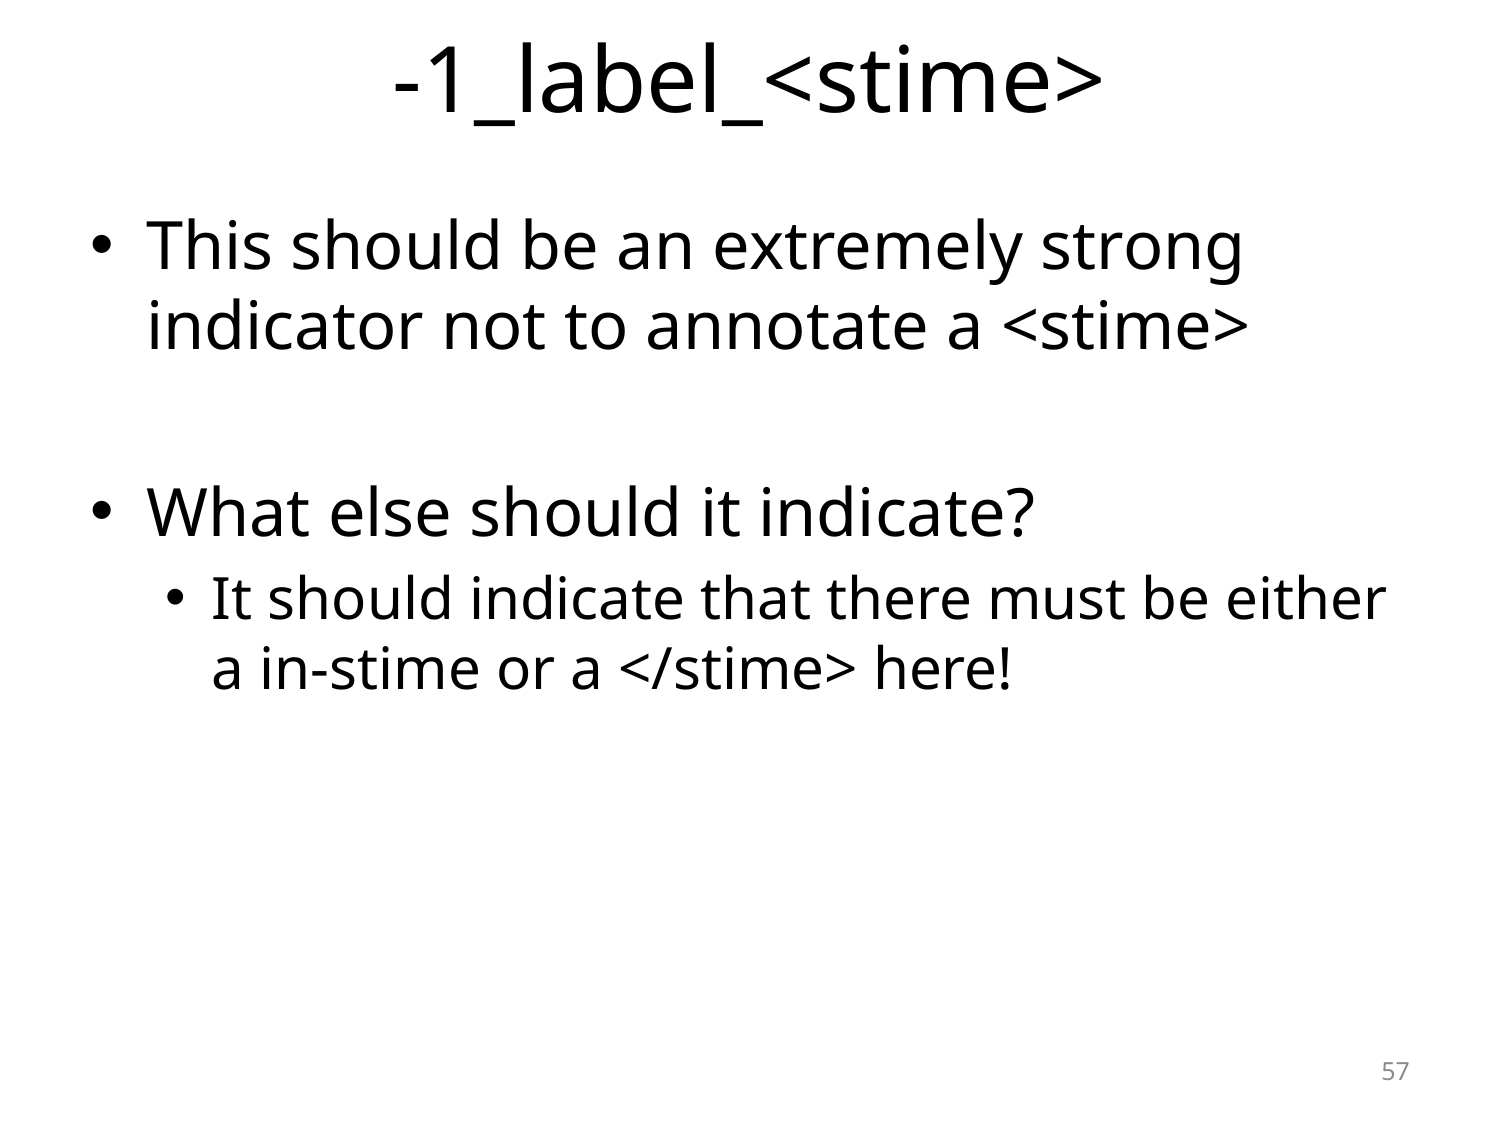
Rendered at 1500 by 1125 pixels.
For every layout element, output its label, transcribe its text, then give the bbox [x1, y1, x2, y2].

title -1_label_<stime> [75, 0, 1425, 152]
list This should be an extremely strong indicator not to annotate a <stime> What else should it indicate? It should indicate that there must be either a in-stime or a </stime> here! [75, 195, 1425, 1011]
slide_number 57 [1074, 1042, 1425, 1103]
